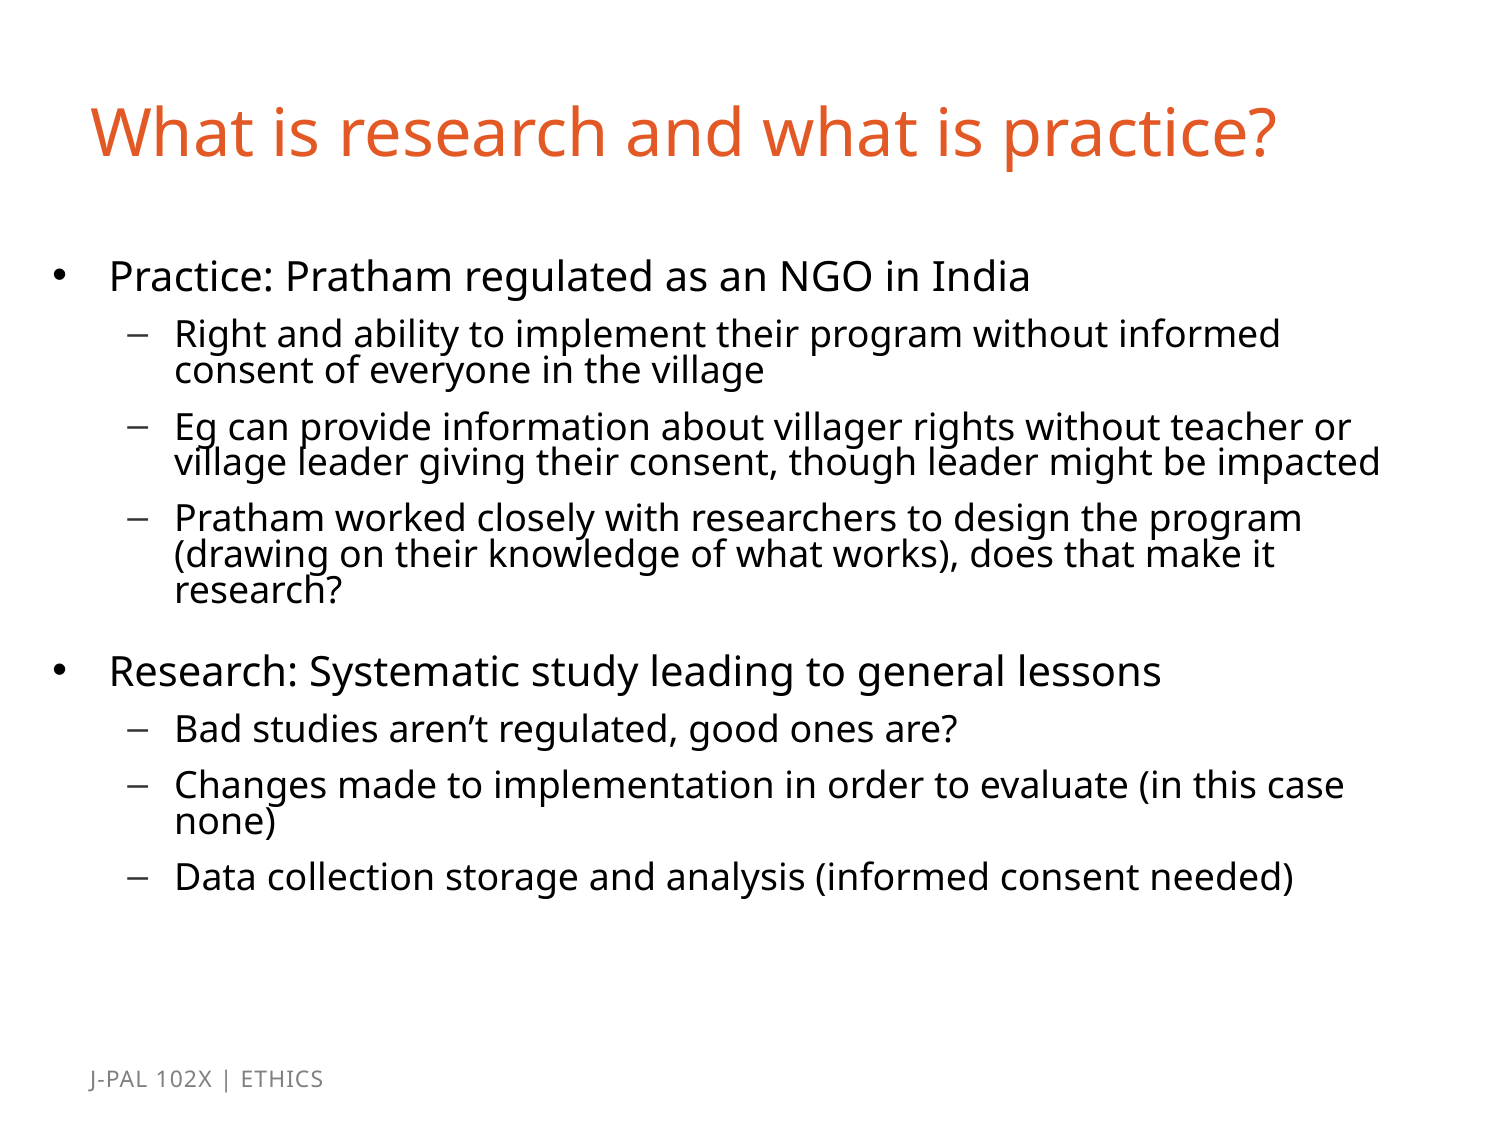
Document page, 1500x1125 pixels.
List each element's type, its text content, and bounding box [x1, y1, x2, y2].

footer J-PAL 102x | Ethics [75, 1057, 1204, 1094]
text_box Practice: Pratham regulated as an NGO in India Right and ability to implement their program without informed consent of everyone in the village Eg can provide information about villager rights without teacher or village leader giving their consent, though leader might be impacted Pratham worked closely with researchers to design the program (drawing on their knowledge of what works), does that make it research? Research: Systematic study leading to general lessons Bad studies aren’t regulated, good ones are? Changes made to implementation in order to evaluate (in this case none) Data collection storage and analysis (informed consent needed) [37, 223, 1437, 1047]
title What is research and what is practice? [75, 32, 1425, 227]
